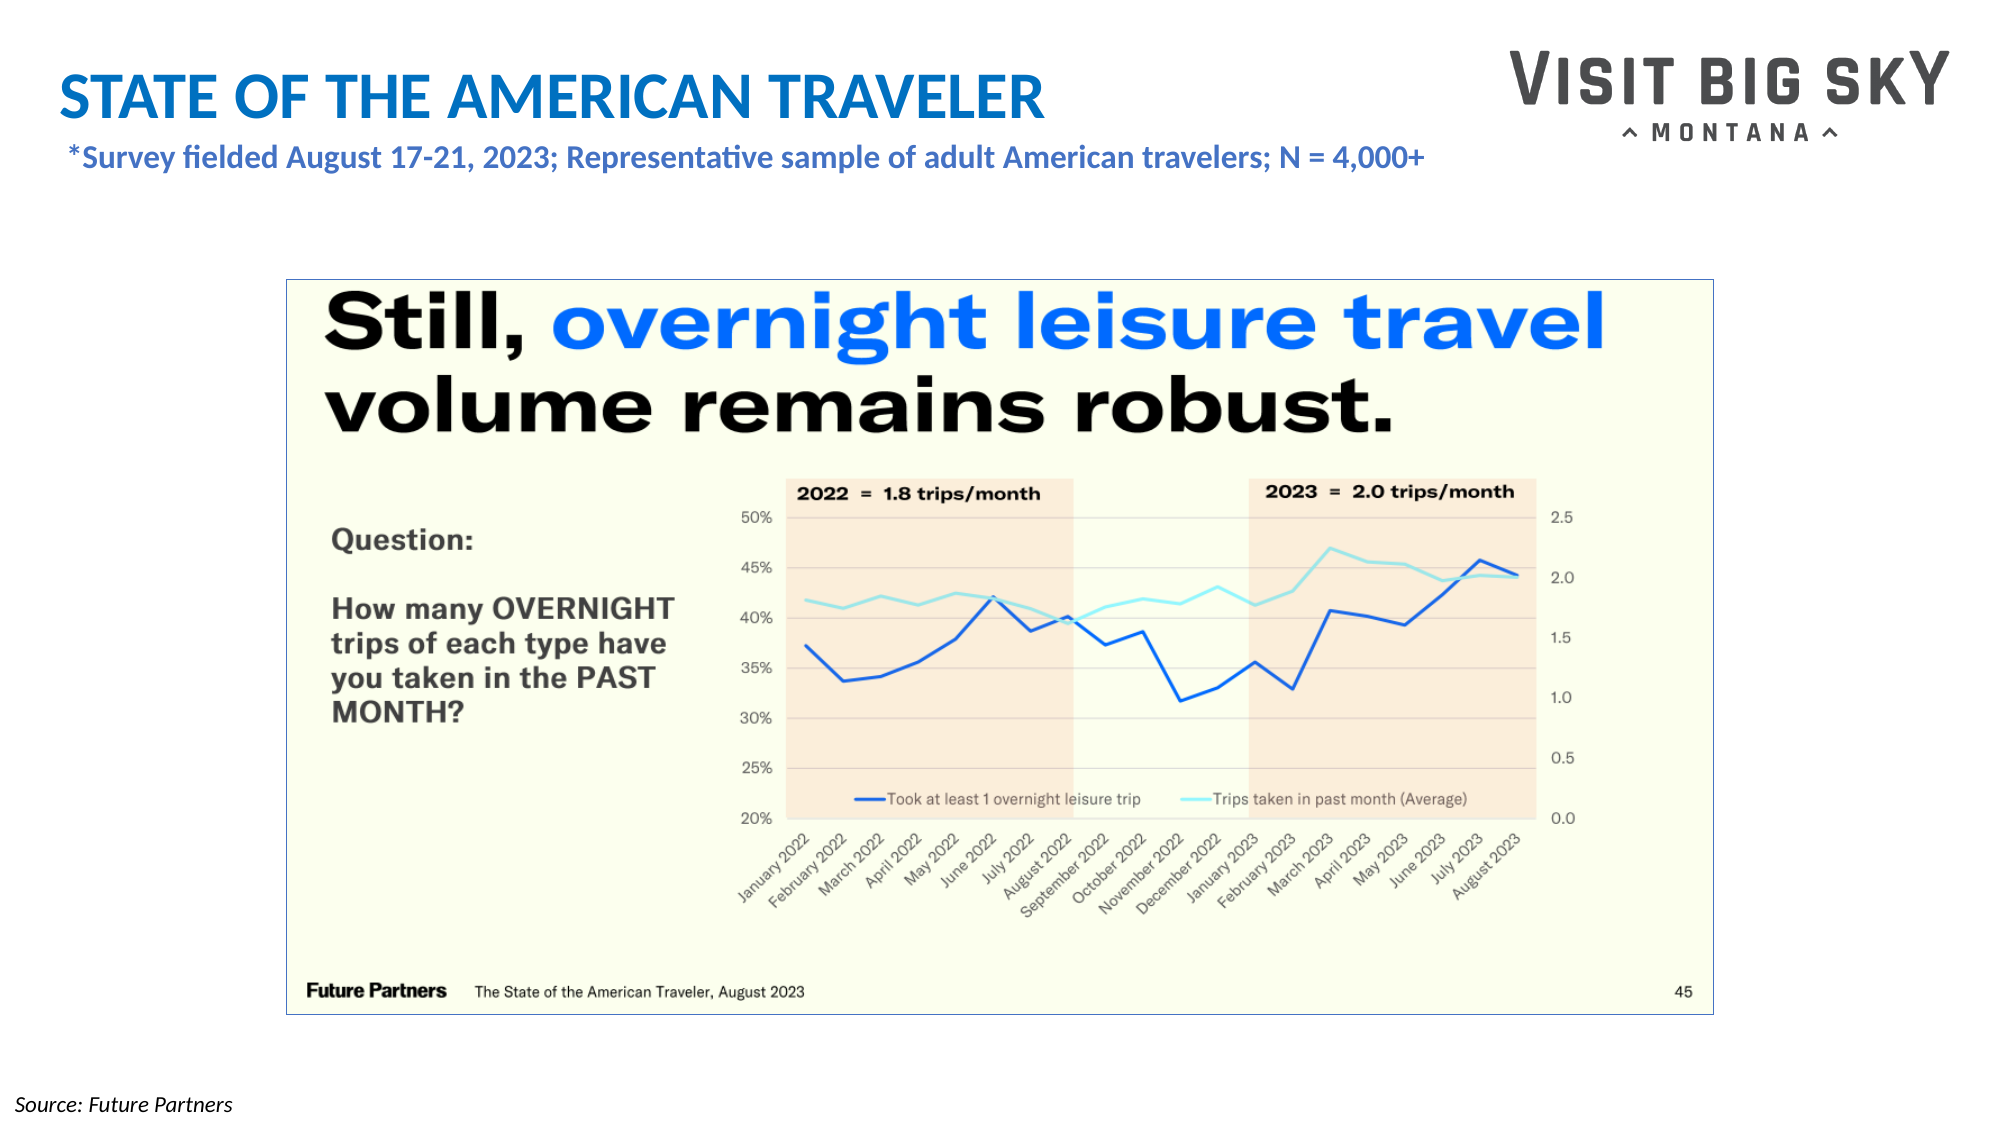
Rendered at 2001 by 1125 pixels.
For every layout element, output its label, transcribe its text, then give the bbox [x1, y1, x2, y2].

title STATE OF THE AMERICAN TRAVELER [45, 32, 1545, 161]
text_box Source: Future Partners [0, 1082, 558, 1125]
picture [286, 279, 1714, 1015]
picture [1545, 40, 1960, 150]
text_box *Survey fielded August 17-21, 2023; Representative sample of adult American travelers; N = 4,000+ [51, 128, 1513, 183]
